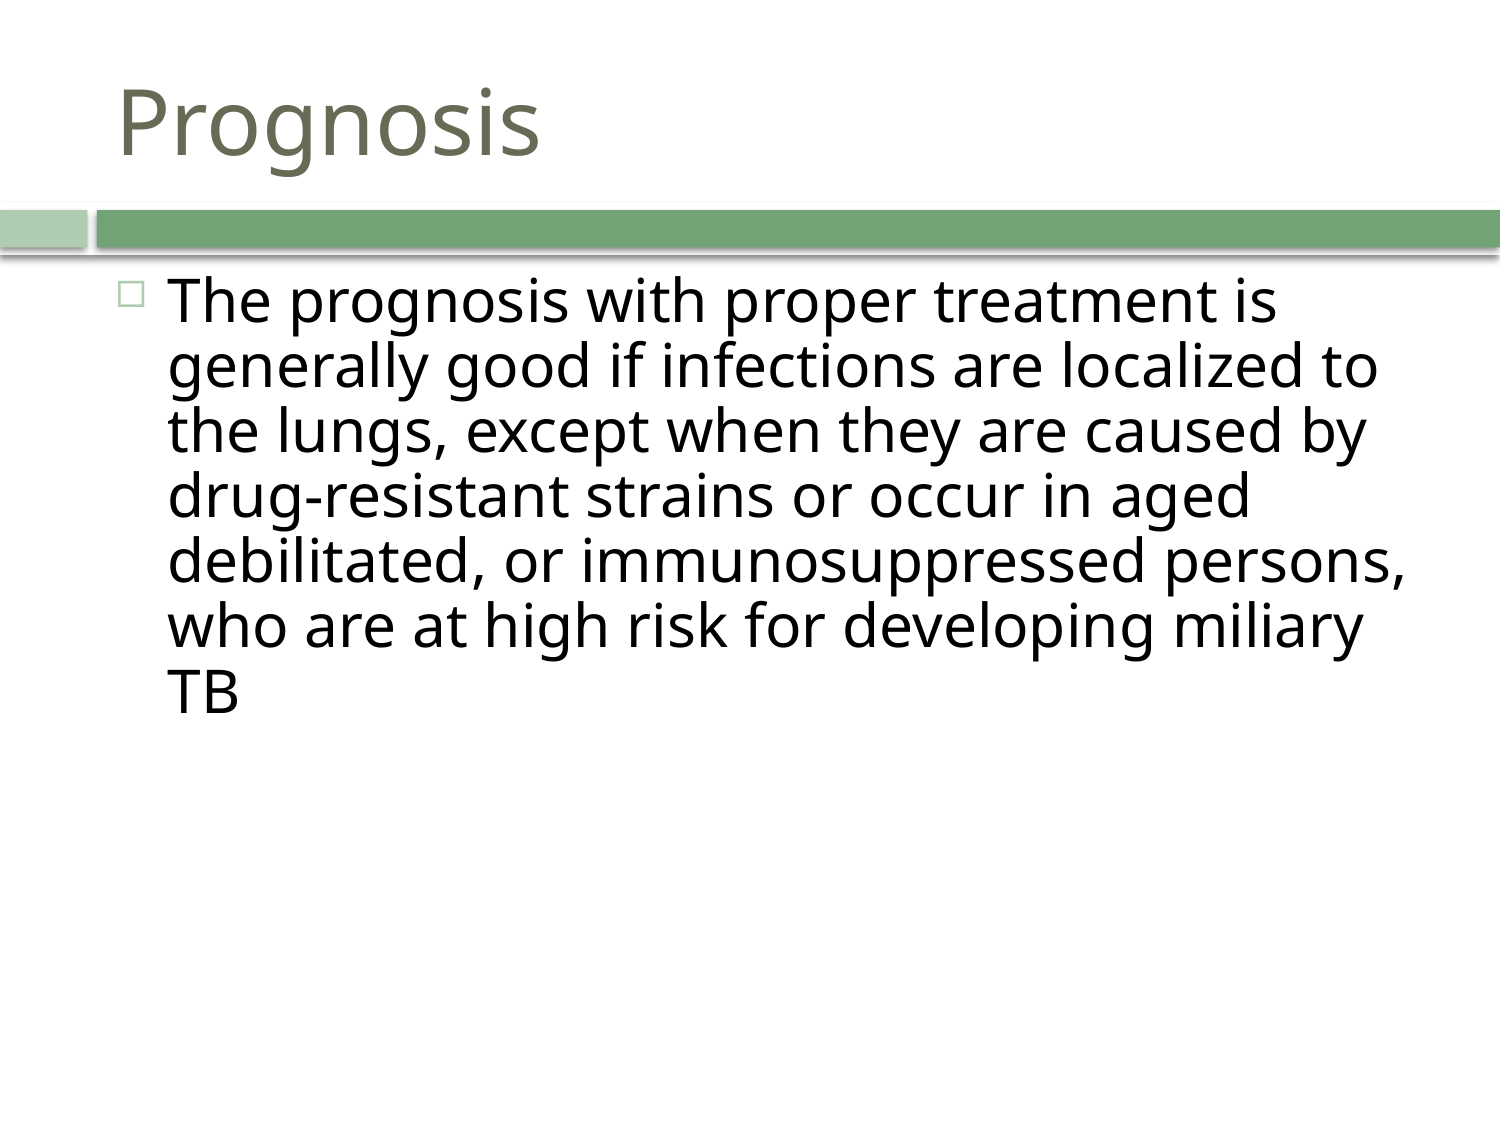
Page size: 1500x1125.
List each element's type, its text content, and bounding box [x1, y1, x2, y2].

list The prognosis with proper treatment is generally good if infections are localized to the lungs, except when they are caused by drug-resistant strains or occur in aged debilitated, or immunosuppressed persons, who are at high risk for developing miliary TB [100, 262, 1438, 1000]
title Prognosis [100, 37, 1438, 200]
